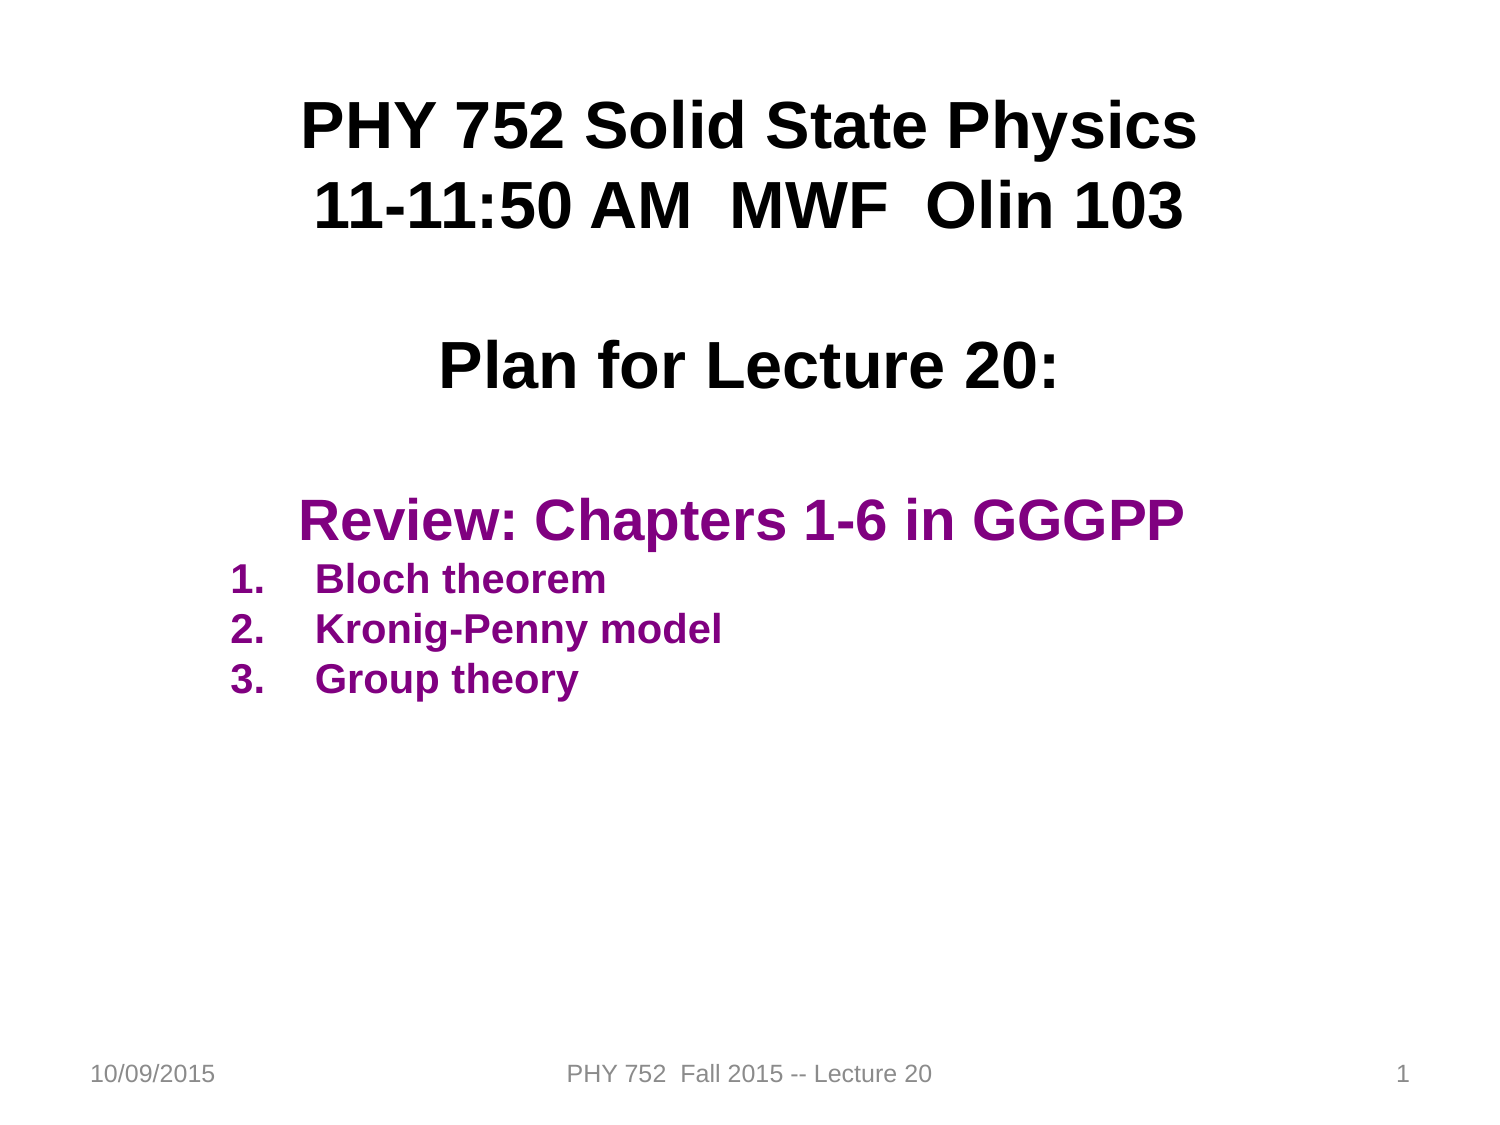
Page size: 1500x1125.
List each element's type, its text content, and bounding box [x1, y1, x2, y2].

text_box PHY 752 Solid State Physics 11-11:50 AM MWF Olin 103 Plan for Lecture 20: Review: Chapters 1-6 in GGGPP Bloch theorem Kronig-Penny model Group theory [0, 74, 1500, 710]
footer PHY 752 Fall 2015 -- Lecture 20 [512, 1042, 988, 1103]
slide_number 1 [1074, 1042, 1425, 1103]
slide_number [75, 1042, 425, 1103]
